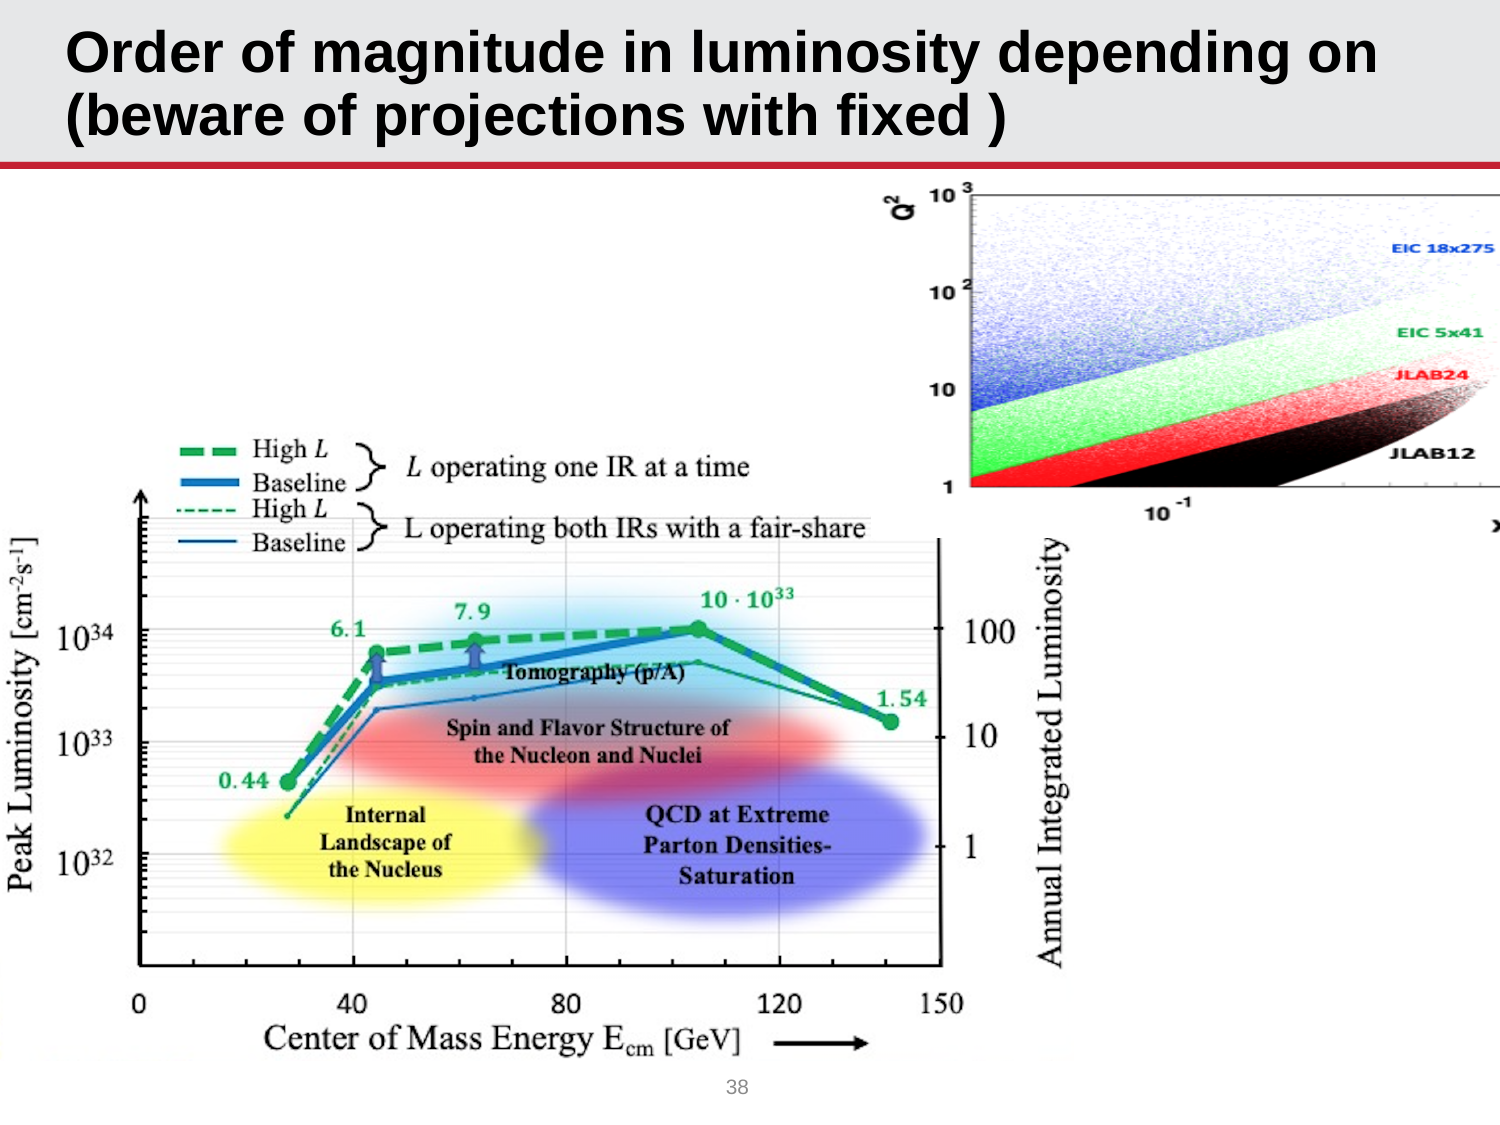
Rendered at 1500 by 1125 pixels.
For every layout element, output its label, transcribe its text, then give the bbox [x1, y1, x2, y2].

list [0, 429, 1074, 1061]
slide_number 38 [693, 1061, 782, 1111]
picture [871, 180, 1500, 538]
